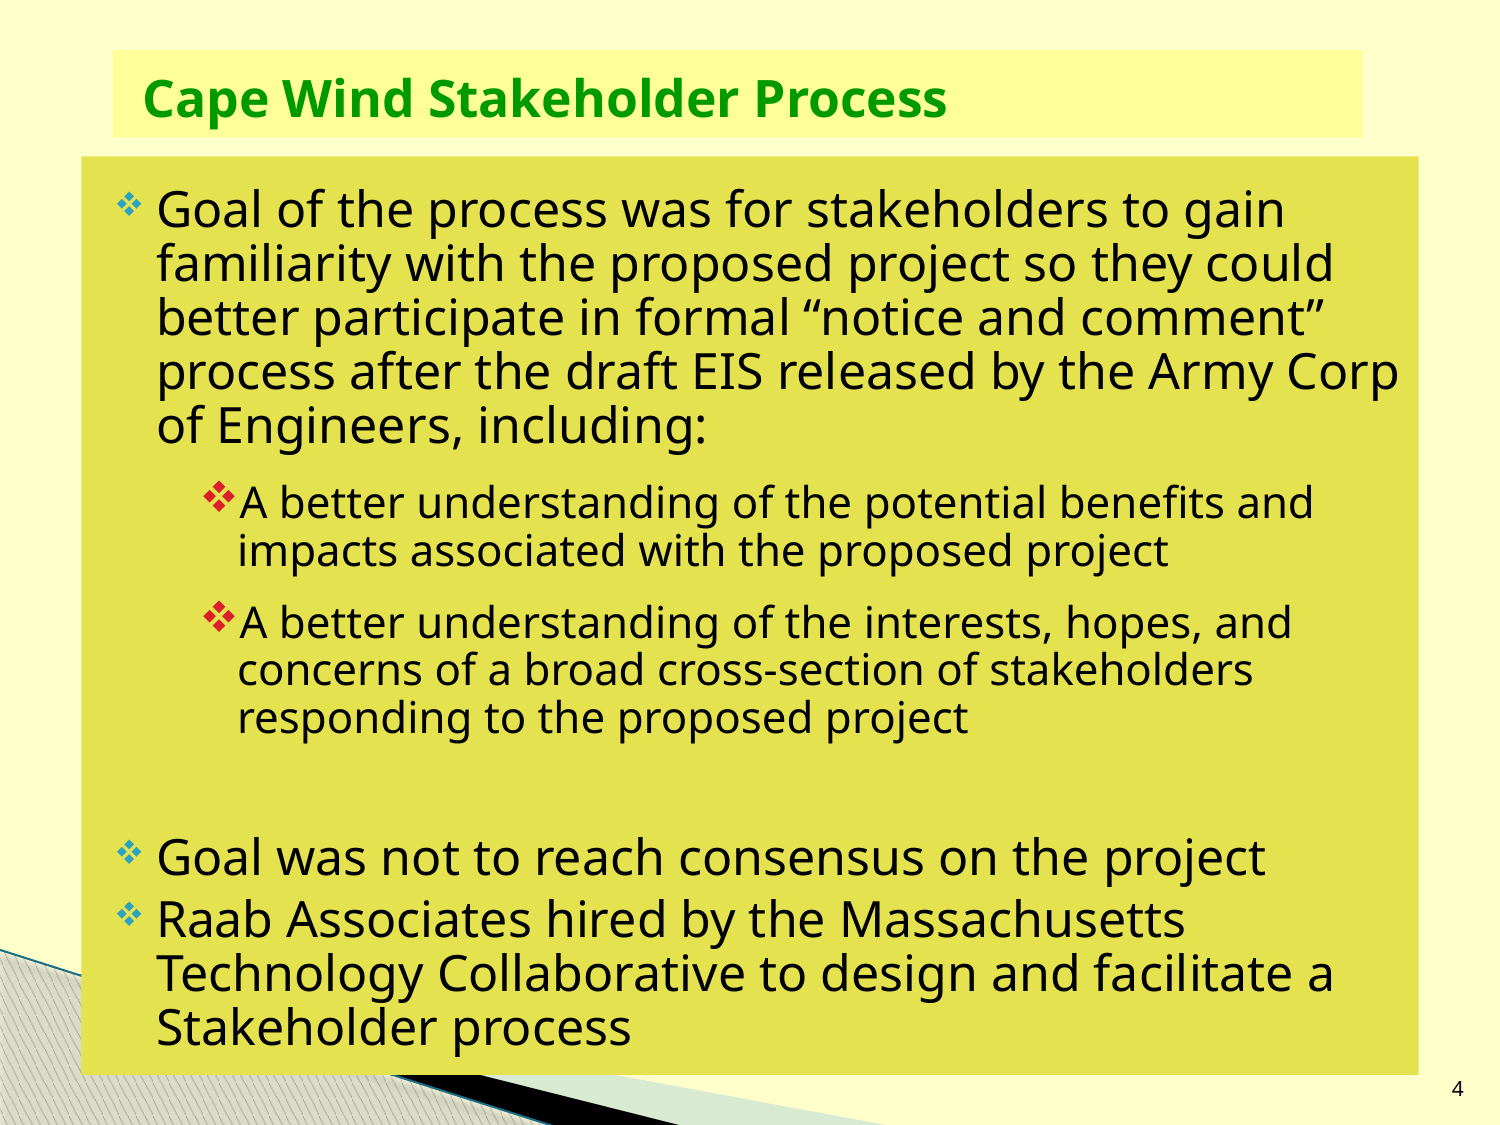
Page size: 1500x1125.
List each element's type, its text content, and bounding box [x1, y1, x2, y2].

title Cape Wind Stakeholder Process [112, 50, 1363, 138]
slide_number 4 [1418, 1051, 1479, 1112]
list Goal of the process was for stakeholders to gain familiarity with the proposed project so they could better participate in formal “notice and comment” process after the draft EIS released by the Army Corp of Engineers, including: A better understanding of the potential benefits and impacts associated with the proposed project A better understanding of the interests, hopes, and concerns of a broad cross-section of stakeholders responding to the proposed project Goal was not to reach consensus on the project Raab Associates hired by the Massachusetts Technology Collaborative to design and facilitate a Stakeholder process [80, 155, 1419, 1076]
